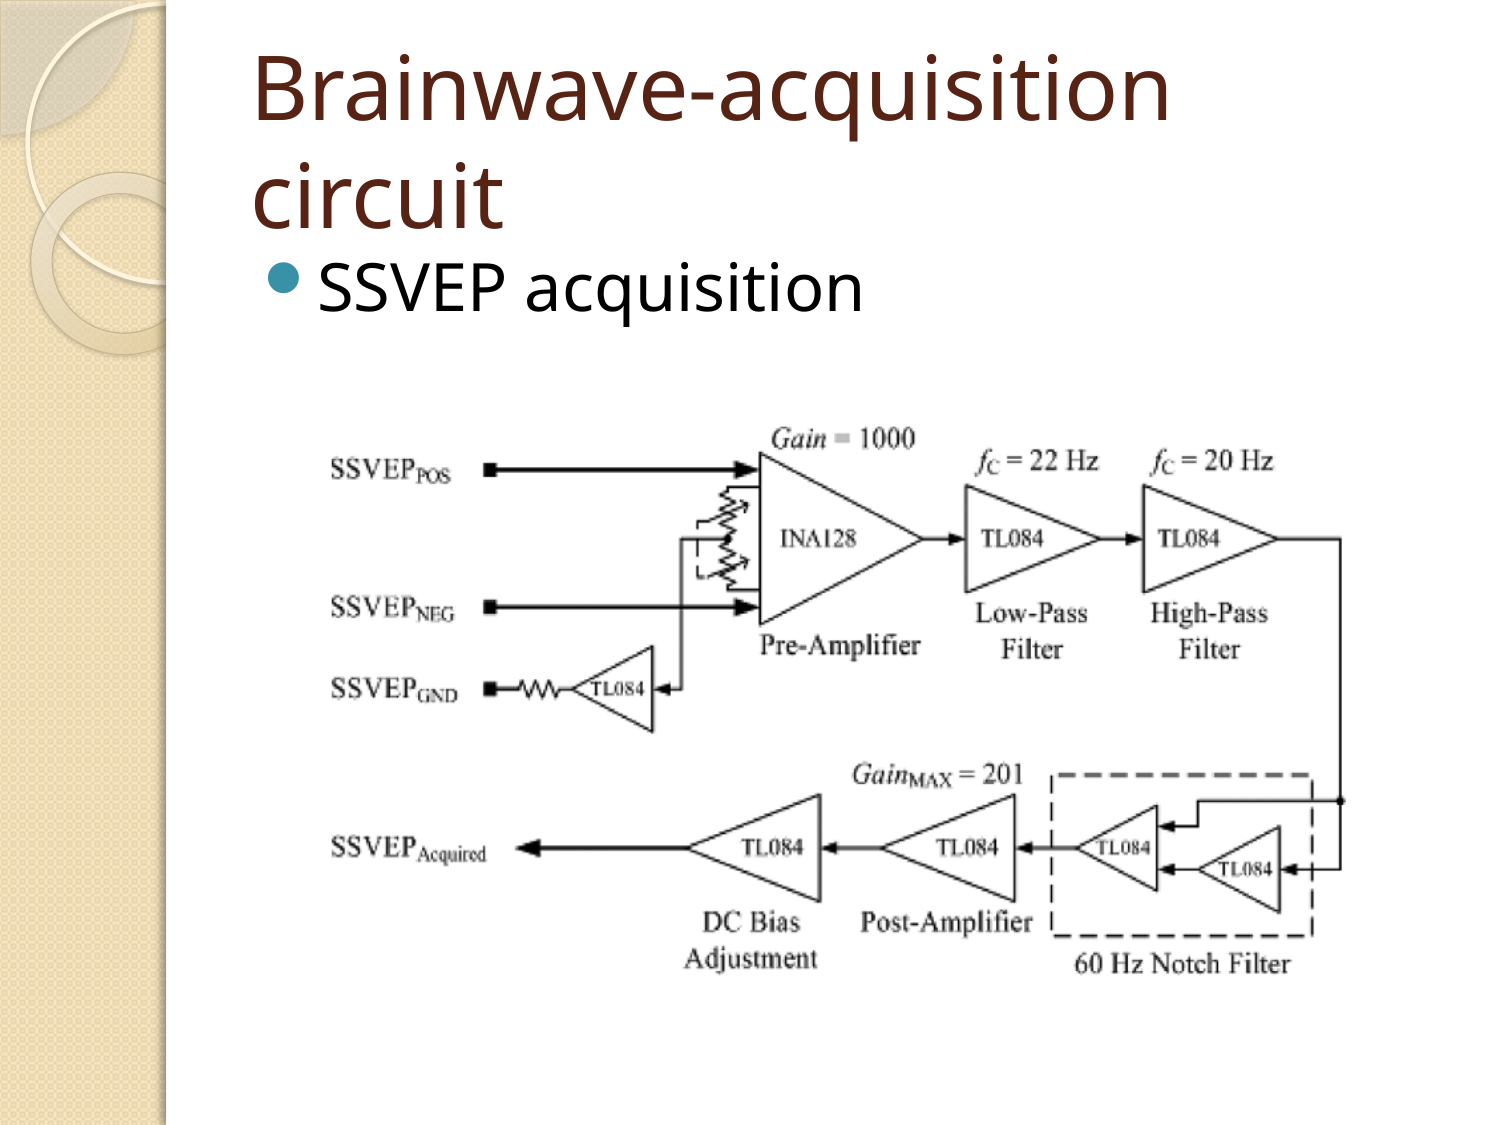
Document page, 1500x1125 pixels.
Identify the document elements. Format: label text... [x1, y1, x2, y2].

list SSVEP acquisition [235, 237, 1466, 1025]
picture [312, 399, 1351, 988]
title Brainwave-acquisition circuit [235, 45, 1466, 233]
